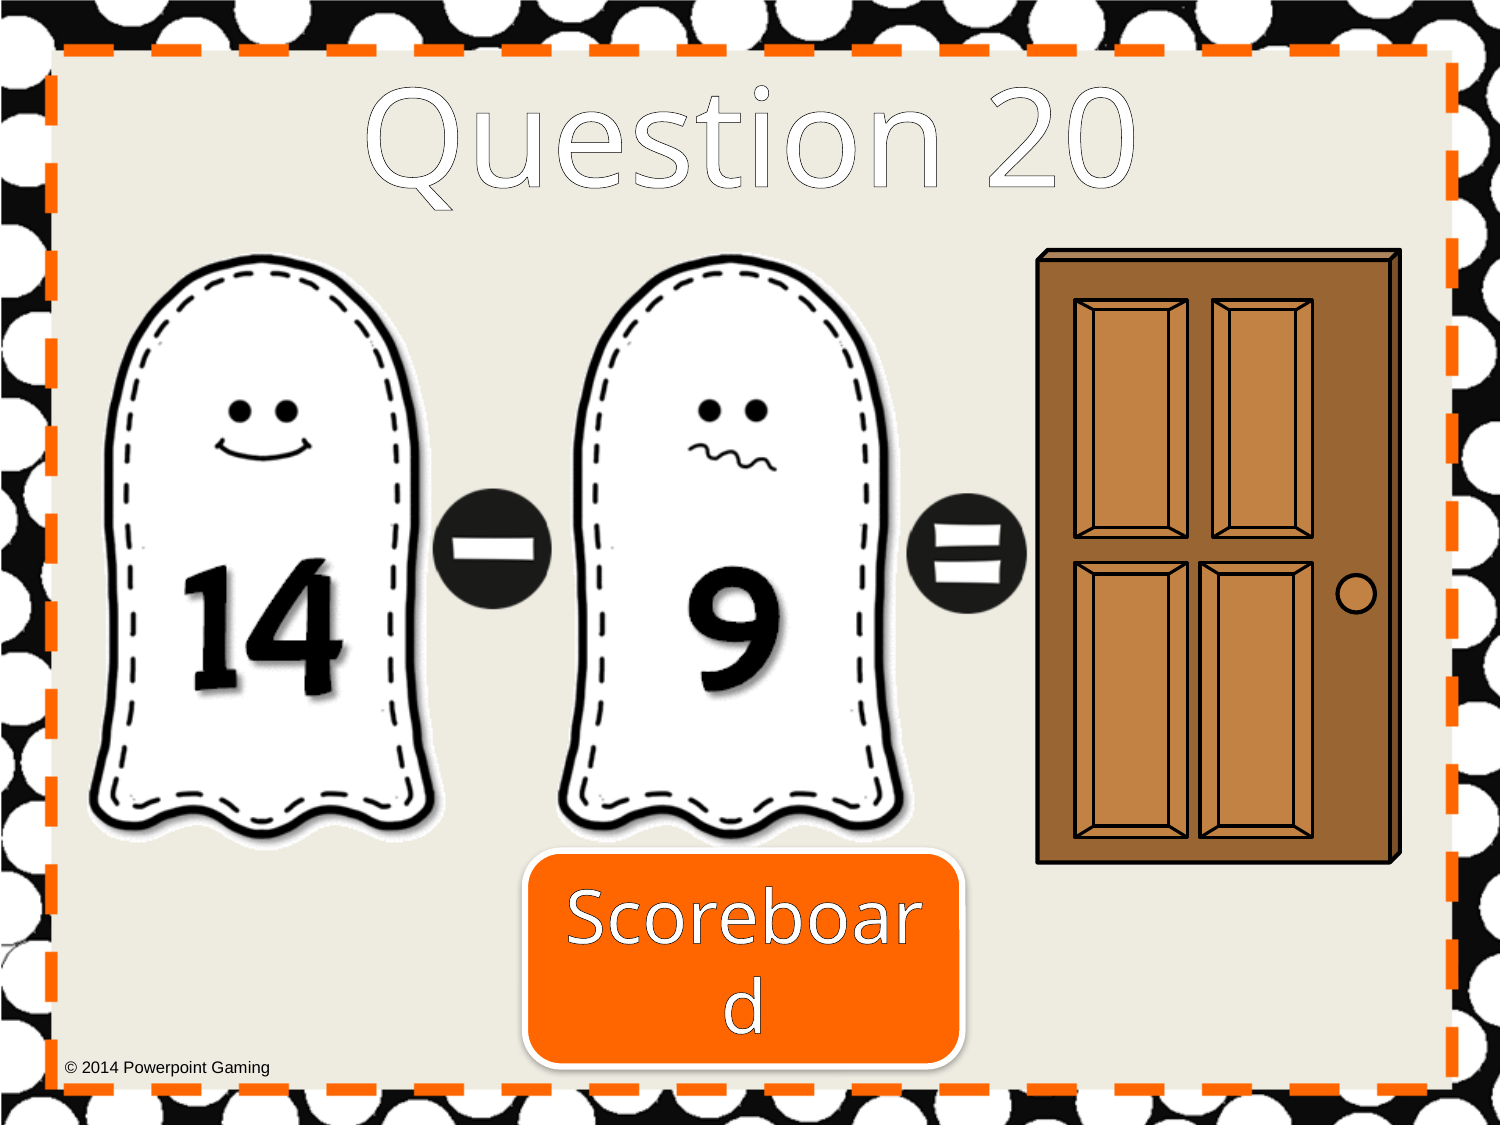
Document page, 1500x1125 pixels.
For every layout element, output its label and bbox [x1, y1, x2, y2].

picture [0, 0, 1500, 1125]
text_box [1037, 249, 1401, 863]
